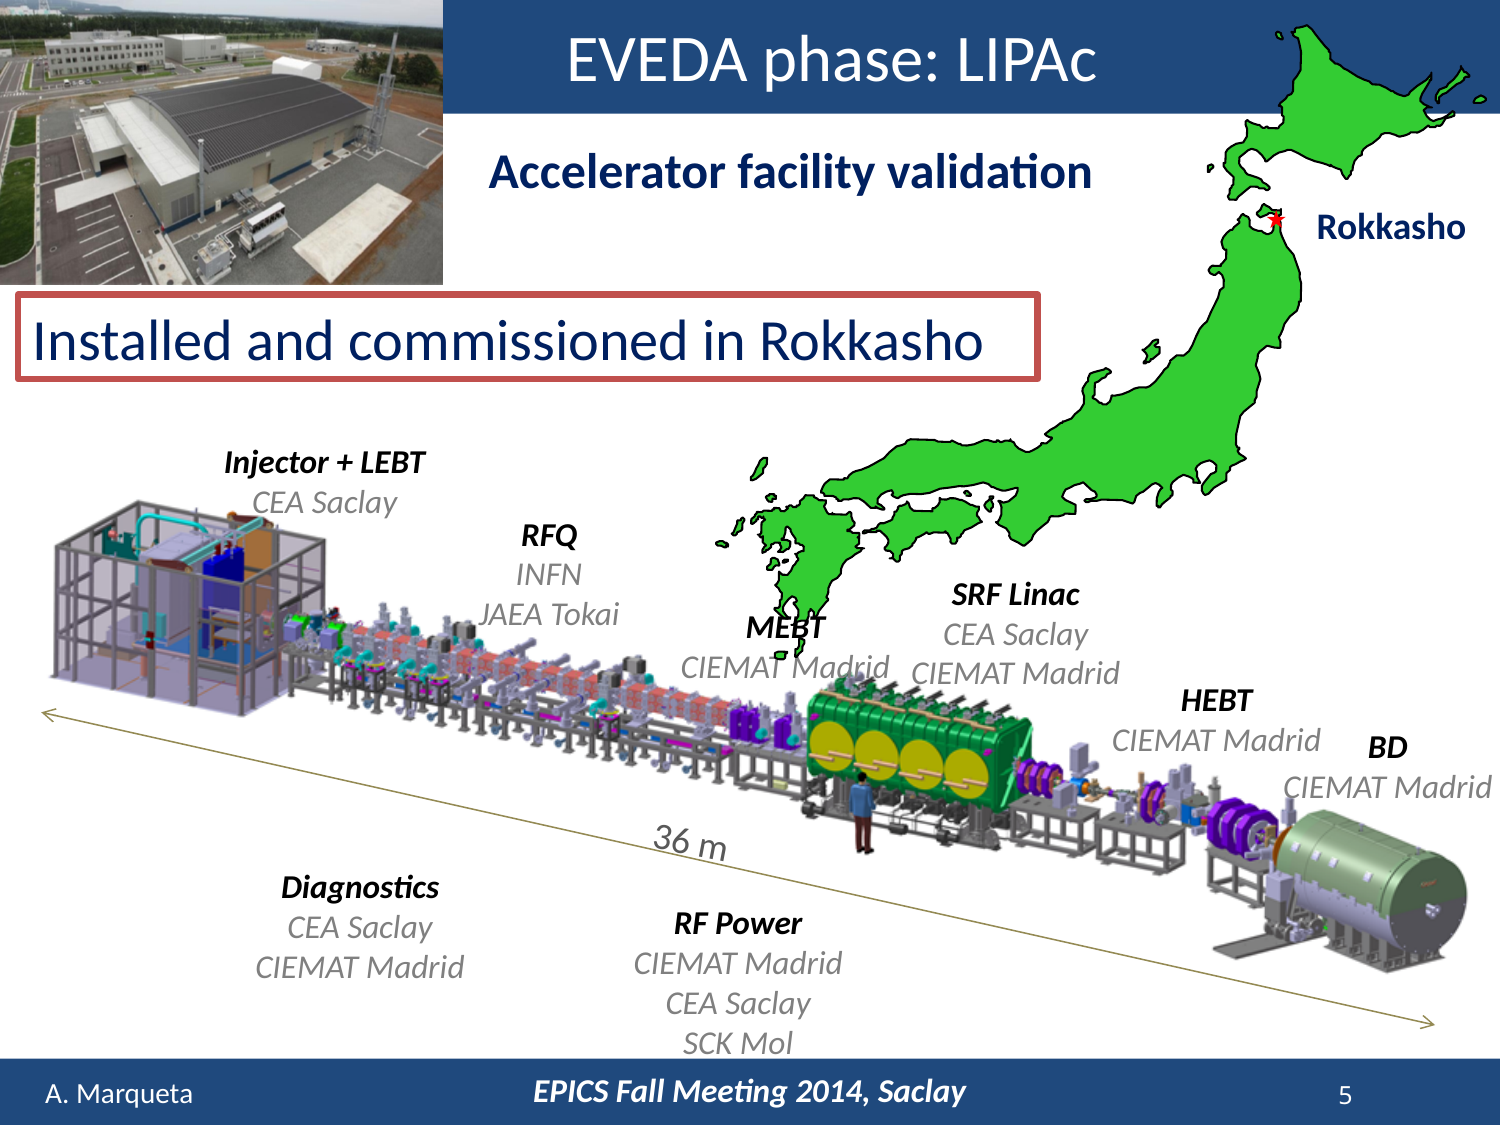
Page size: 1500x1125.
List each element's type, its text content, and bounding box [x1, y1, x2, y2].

text_box Accelerator facility validation [474, 130, 717, 206]
text_box RF Power CIEMAT Madrid CEA Saclay SCK Mol [584, 1035, 892, 1069]
text_box Installed and commissioned in Rokkasho [18, 294, 717, 380]
text_box Injector + LEBT CEA Saclay [206, 432, 443, 466]
picture [0, 0, 444, 285]
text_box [722, 18, 1483, 670]
text_box EVEDA phase: LIPAc [551, 7, 1113, 102]
picture [0, 467, 1500, 1012]
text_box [41, 711, 1436, 1026]
